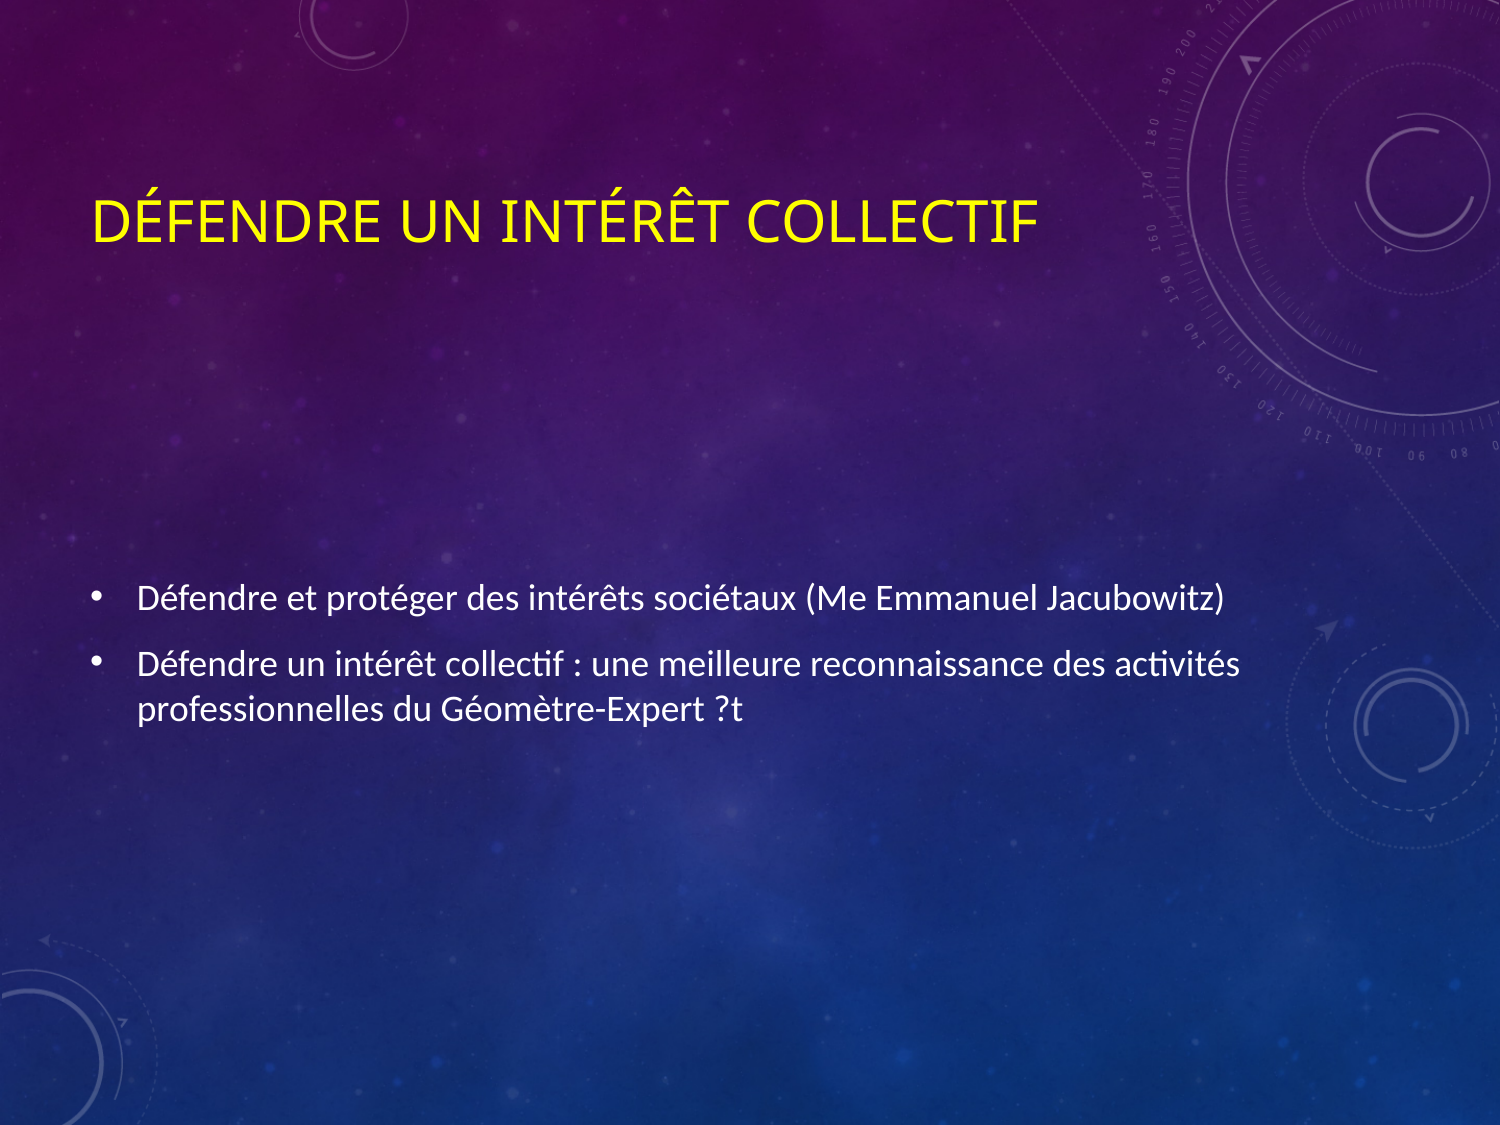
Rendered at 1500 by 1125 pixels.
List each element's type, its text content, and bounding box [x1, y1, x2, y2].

picture [0, 0, 1500, 1125]
list Défendre et protéger des intérêts sociétaux (Me Emmanuel Jacubowitz) Défendre un intérêt collectif : une meilleure reconnaissance des activités professionnelles du Géomètre-Expert ?t [75, 351, 1350, 950]
title Défendre un intérêt collectif [75, 99, 1350, 339]
